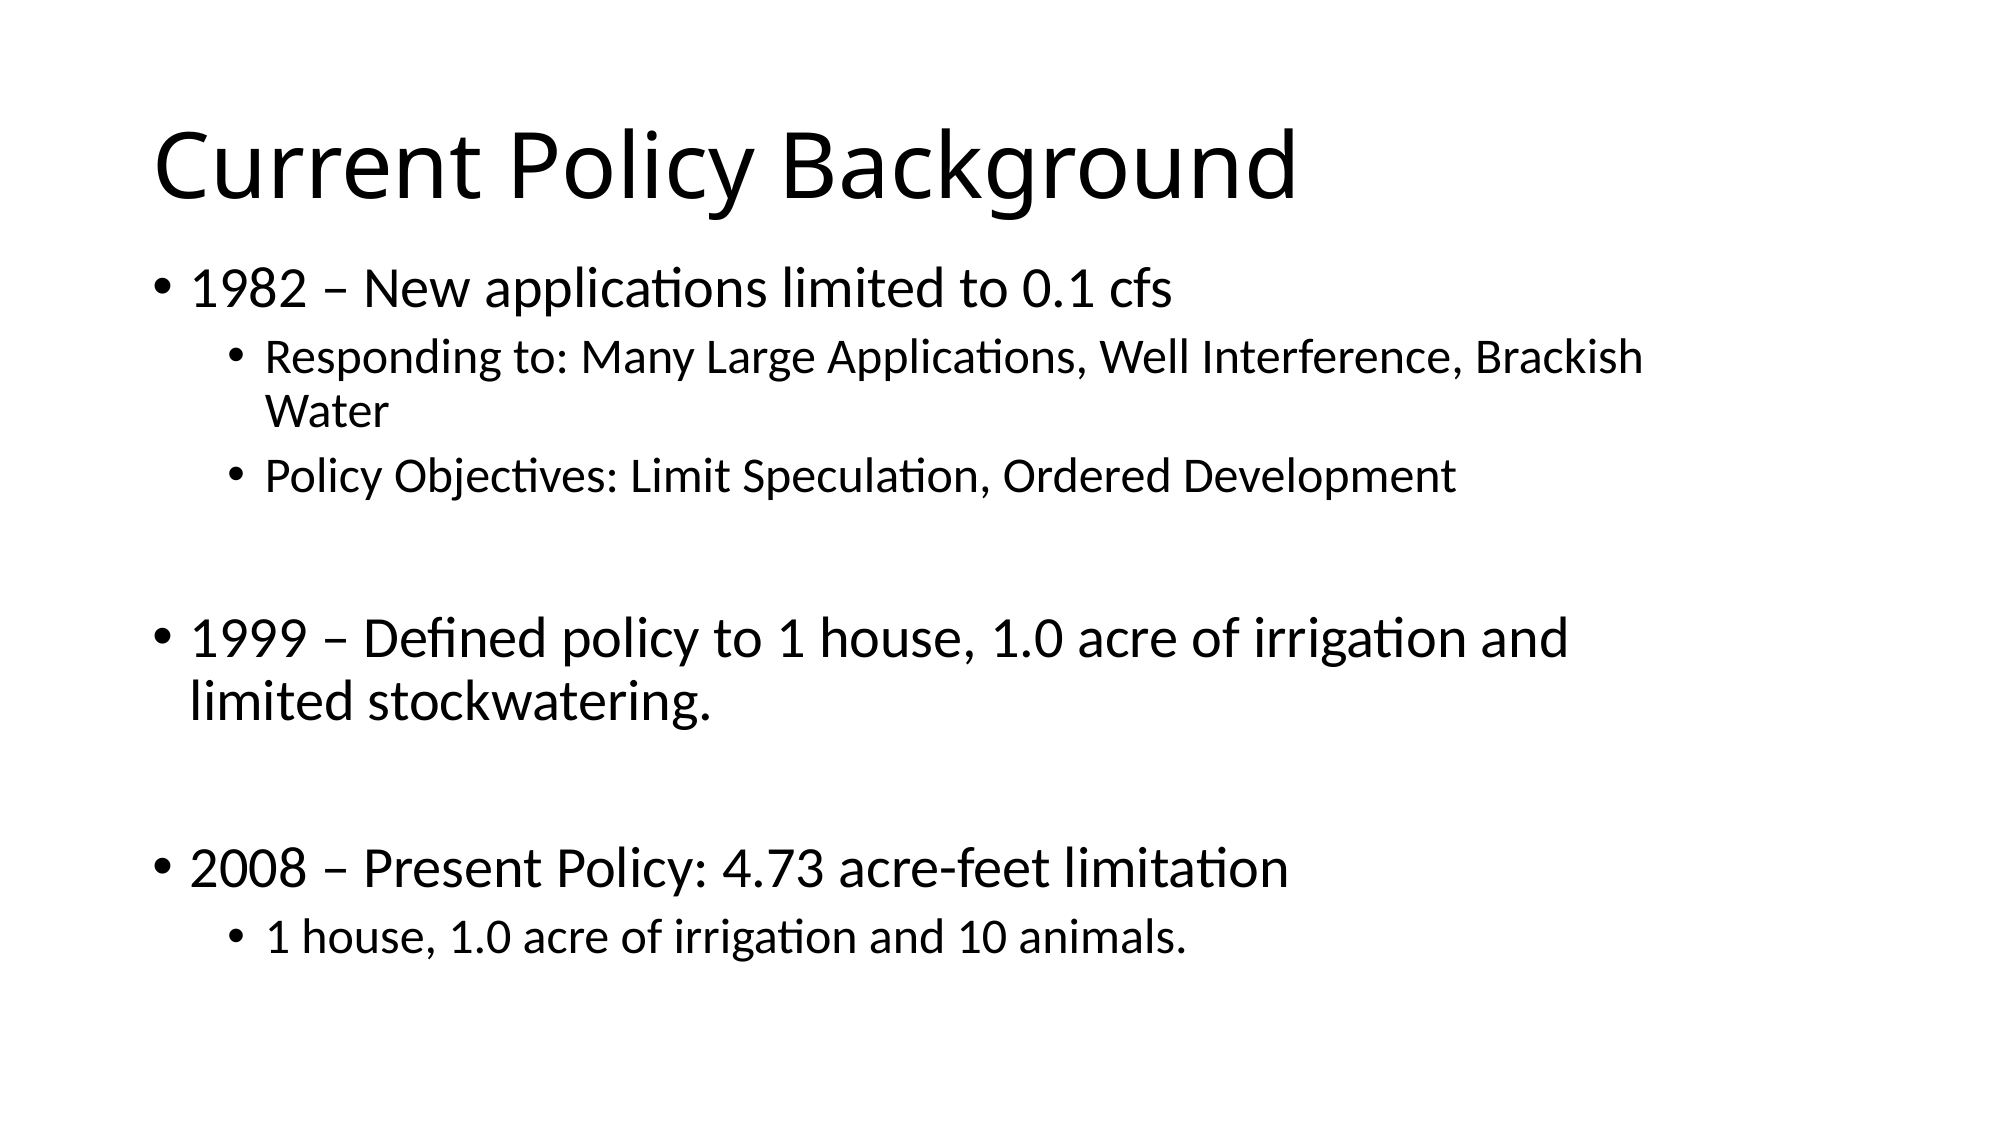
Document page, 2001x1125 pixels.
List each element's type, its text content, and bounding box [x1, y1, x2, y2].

title Current Policy Background [137, 59, 1863, 278]
list 1982 – New applications limited to 0.1 cfs Responding to: Many Large Applications, Well Interference, Brackish Water Policy Objectives: Limit Speculation, Ordered Development 1999 – Defined policy to 1 house, 1.0 acre of irrigation and limited stockwatering. 2008 – Present Policy: 4.73 acre-feet limitation 1 house, 1.0 acre of irrigation and 10 animals. [137, 249, 1663, 1063]
